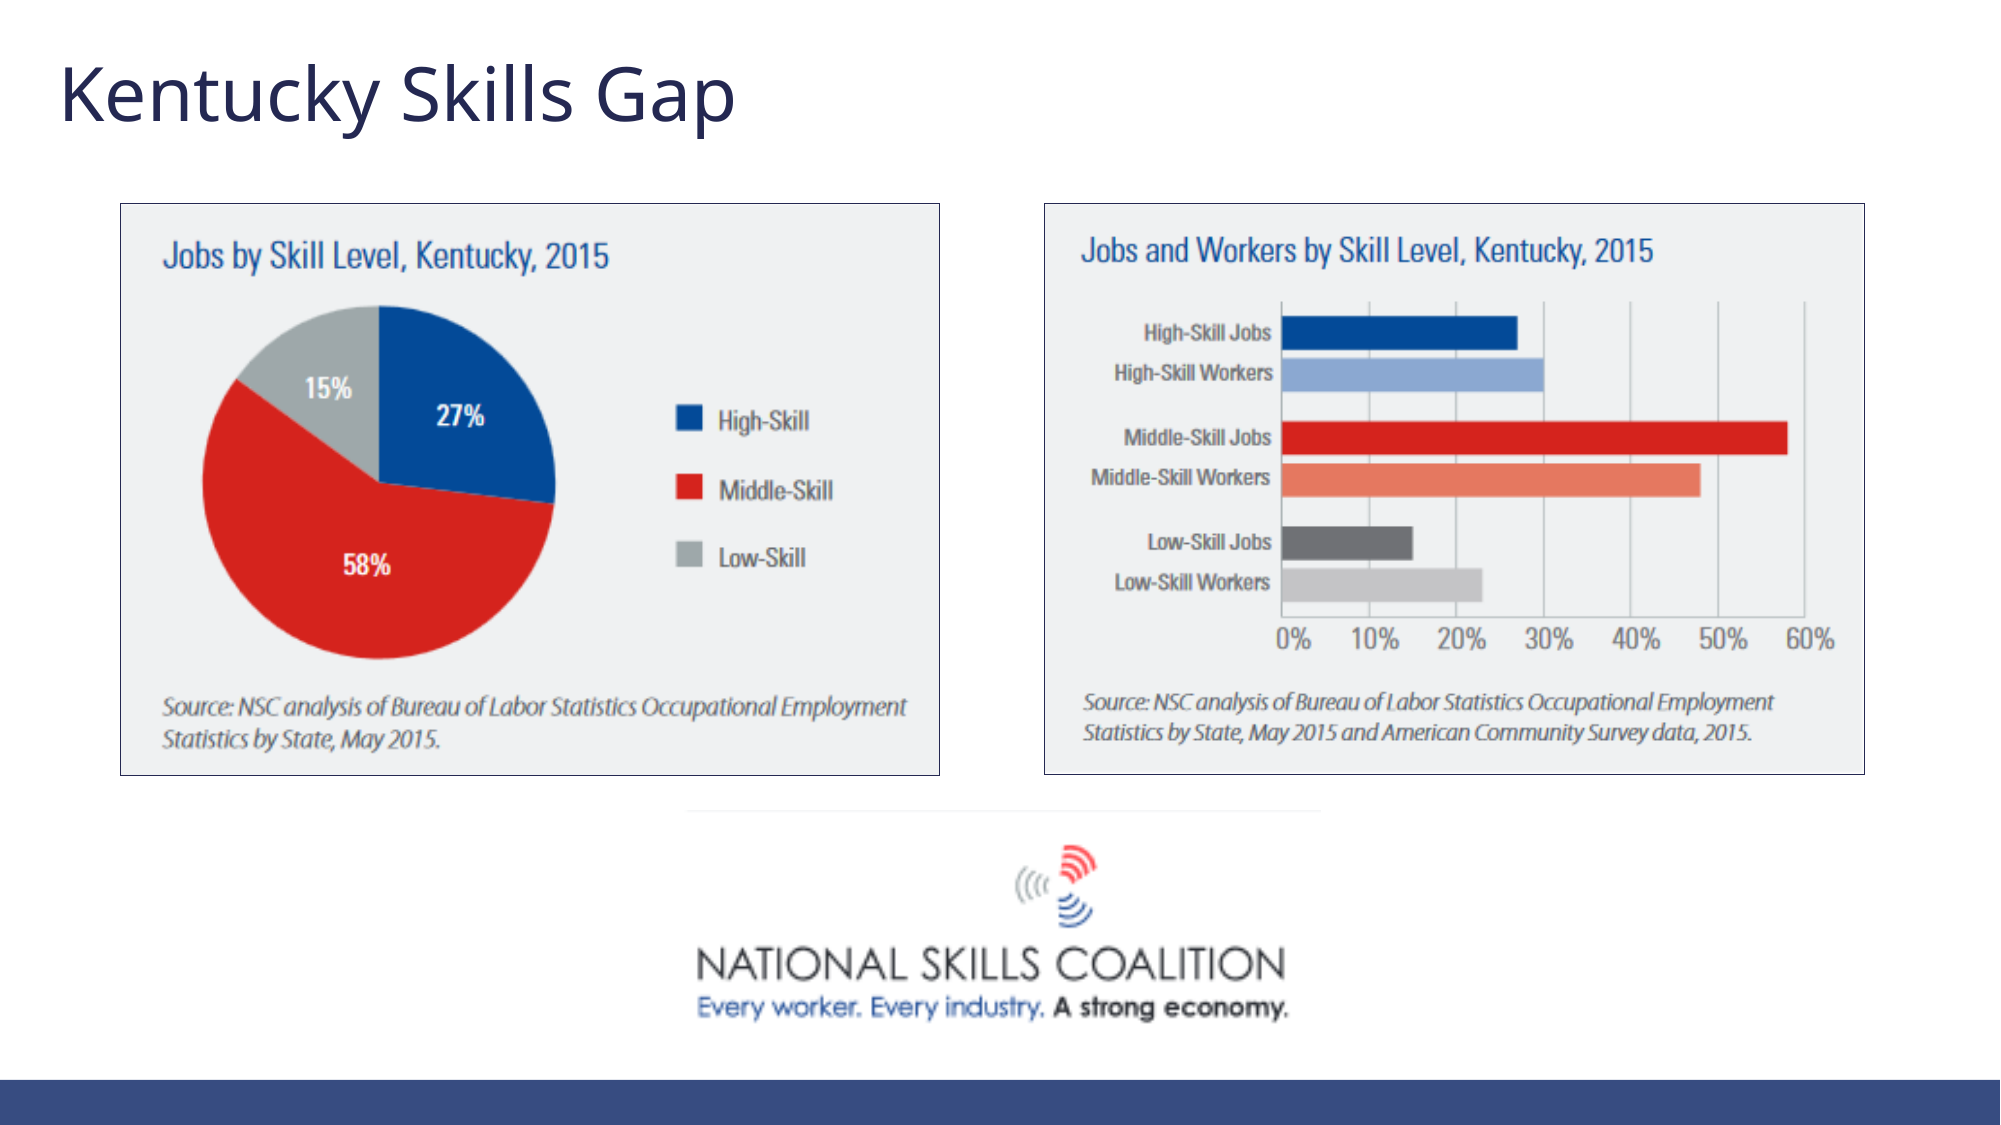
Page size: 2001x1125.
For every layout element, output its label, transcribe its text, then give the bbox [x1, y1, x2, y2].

text_box Kentucky Skills Gap [43, 38, 753, 144]
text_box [120, 203, 1865, 776]
picture [678, 810, 1321, 1039]
